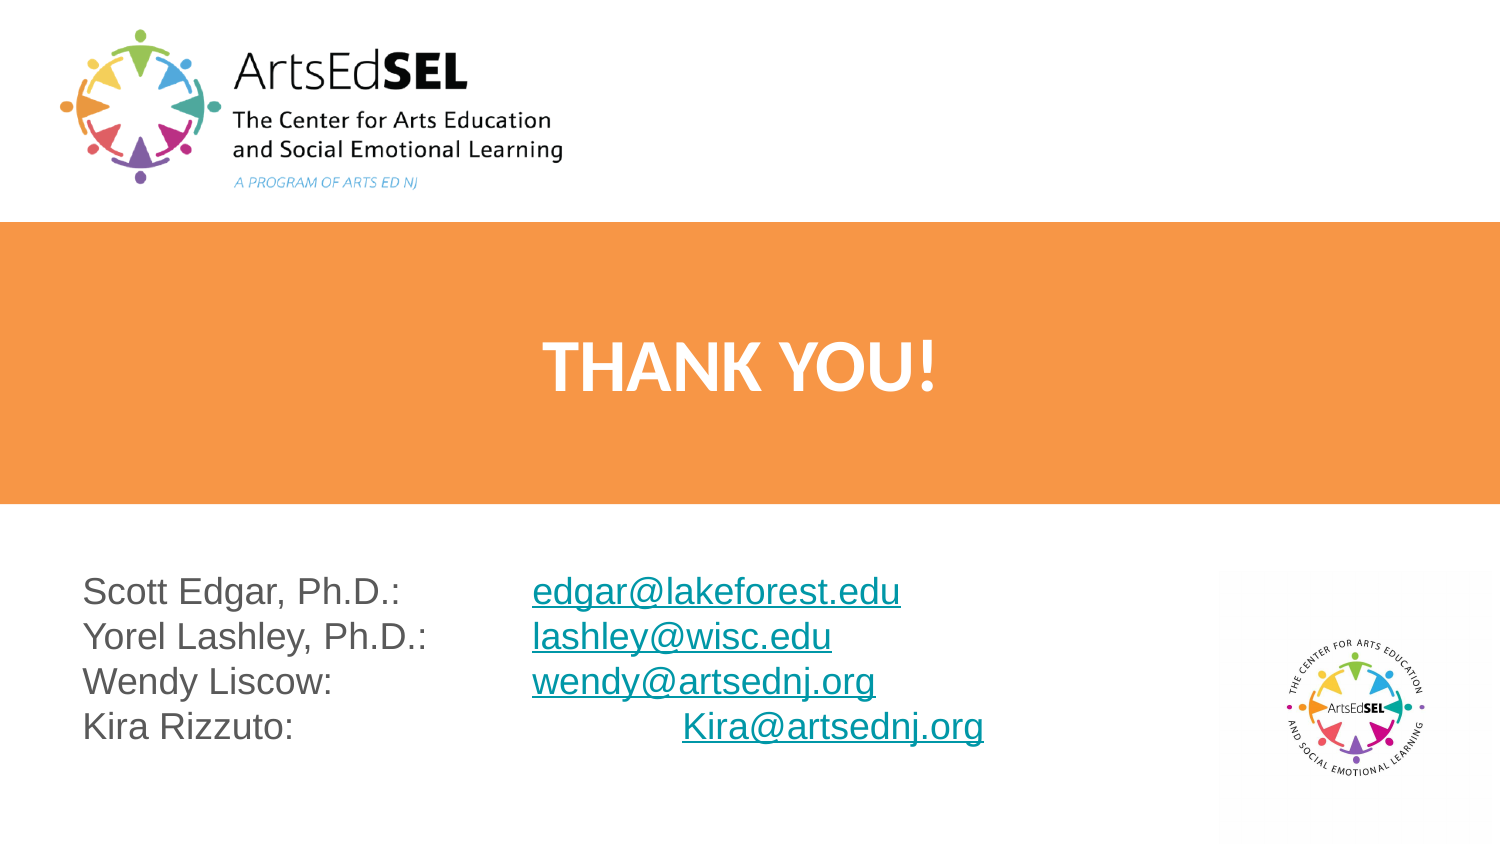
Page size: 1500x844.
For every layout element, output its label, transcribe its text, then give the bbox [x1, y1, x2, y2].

text_box THANK YOU! [0, 222, 1500, 505]
picture [52, 23, 586, 214]
text_box Scott Edgar, Ph.D.: edgar@lakeforest.edu Yorel Lashley, Ph.D.: lashley@wisc.edu Wendy Liscow: wendy@artsednj.org Kira Rizzuto: Kira@artsednj.org [67, 506, 1265, 779]
picture [1219, 571, 1492, 844]
